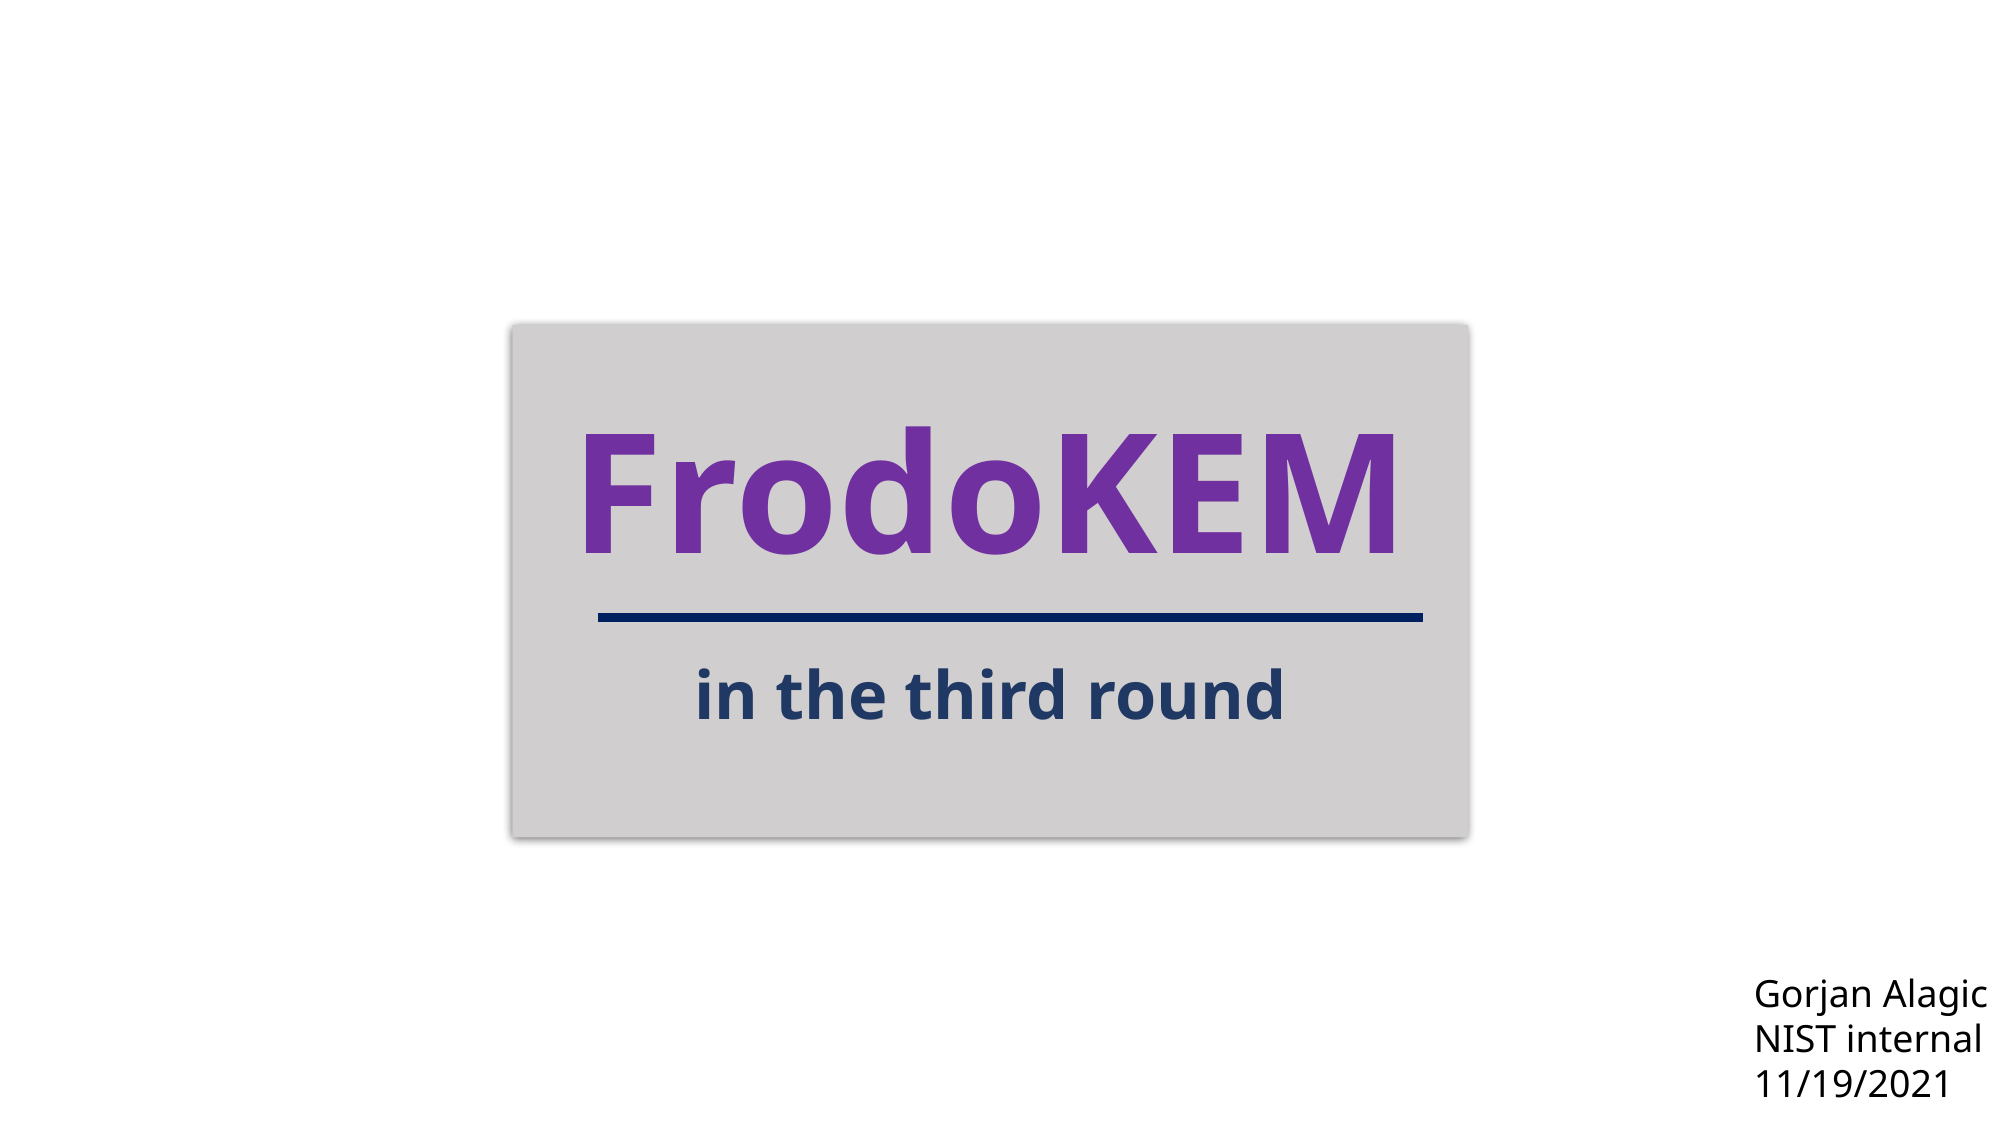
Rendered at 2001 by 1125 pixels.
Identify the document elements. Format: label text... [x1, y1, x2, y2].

text_box Gorjan Alagic NIST internal 11/19/2021 [1738, 962, 2000, 1113]
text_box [512, 324, 1469, 838]
title FrodoKEM in the third round [372, 284, 1609, 860]
